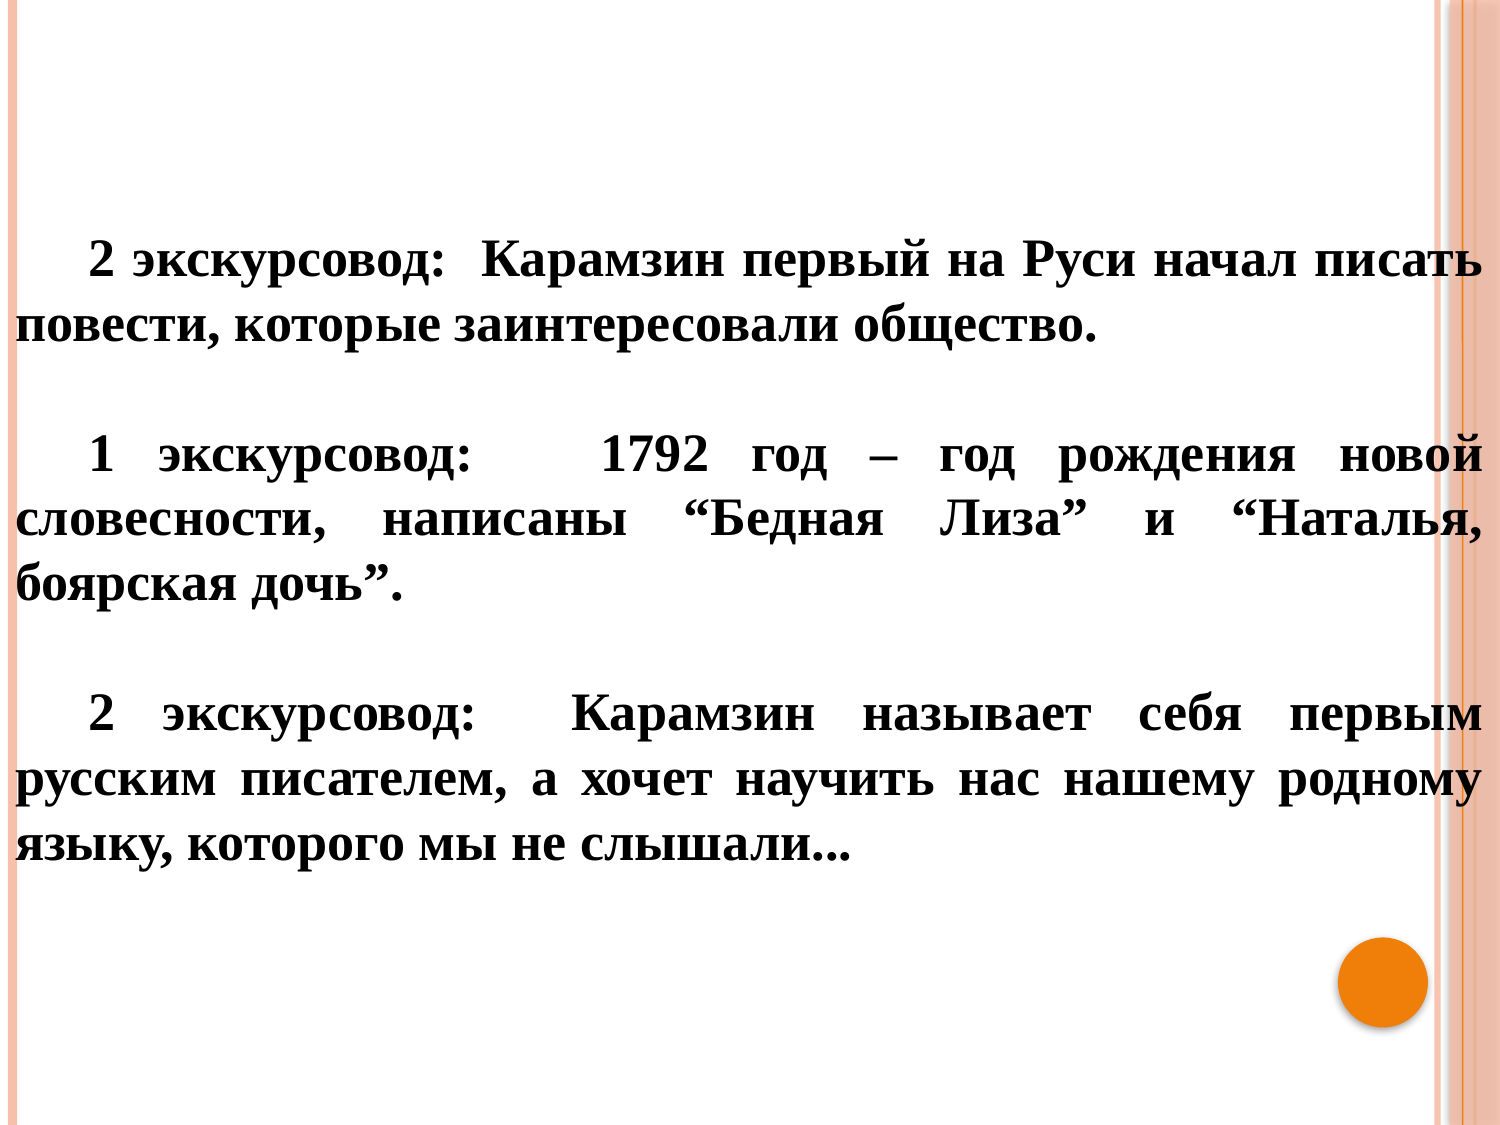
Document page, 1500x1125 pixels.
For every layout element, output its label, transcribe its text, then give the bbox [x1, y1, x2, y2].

text_box 2 экскурсовод: Карамзин первый на Руси начал писать повести, которые заинтересовали общество. 1 экскурсовод: 1792 год – год рождения новой словесности, написаны “Бедная Лиза” и “Наталья, боярская дочь”. 2 экскурсовод: Карамзин называет себя первым русским писателем, а хочет научить нас нашему родному языку, которого мы не слышали... [0, 214, 1500, 879]
